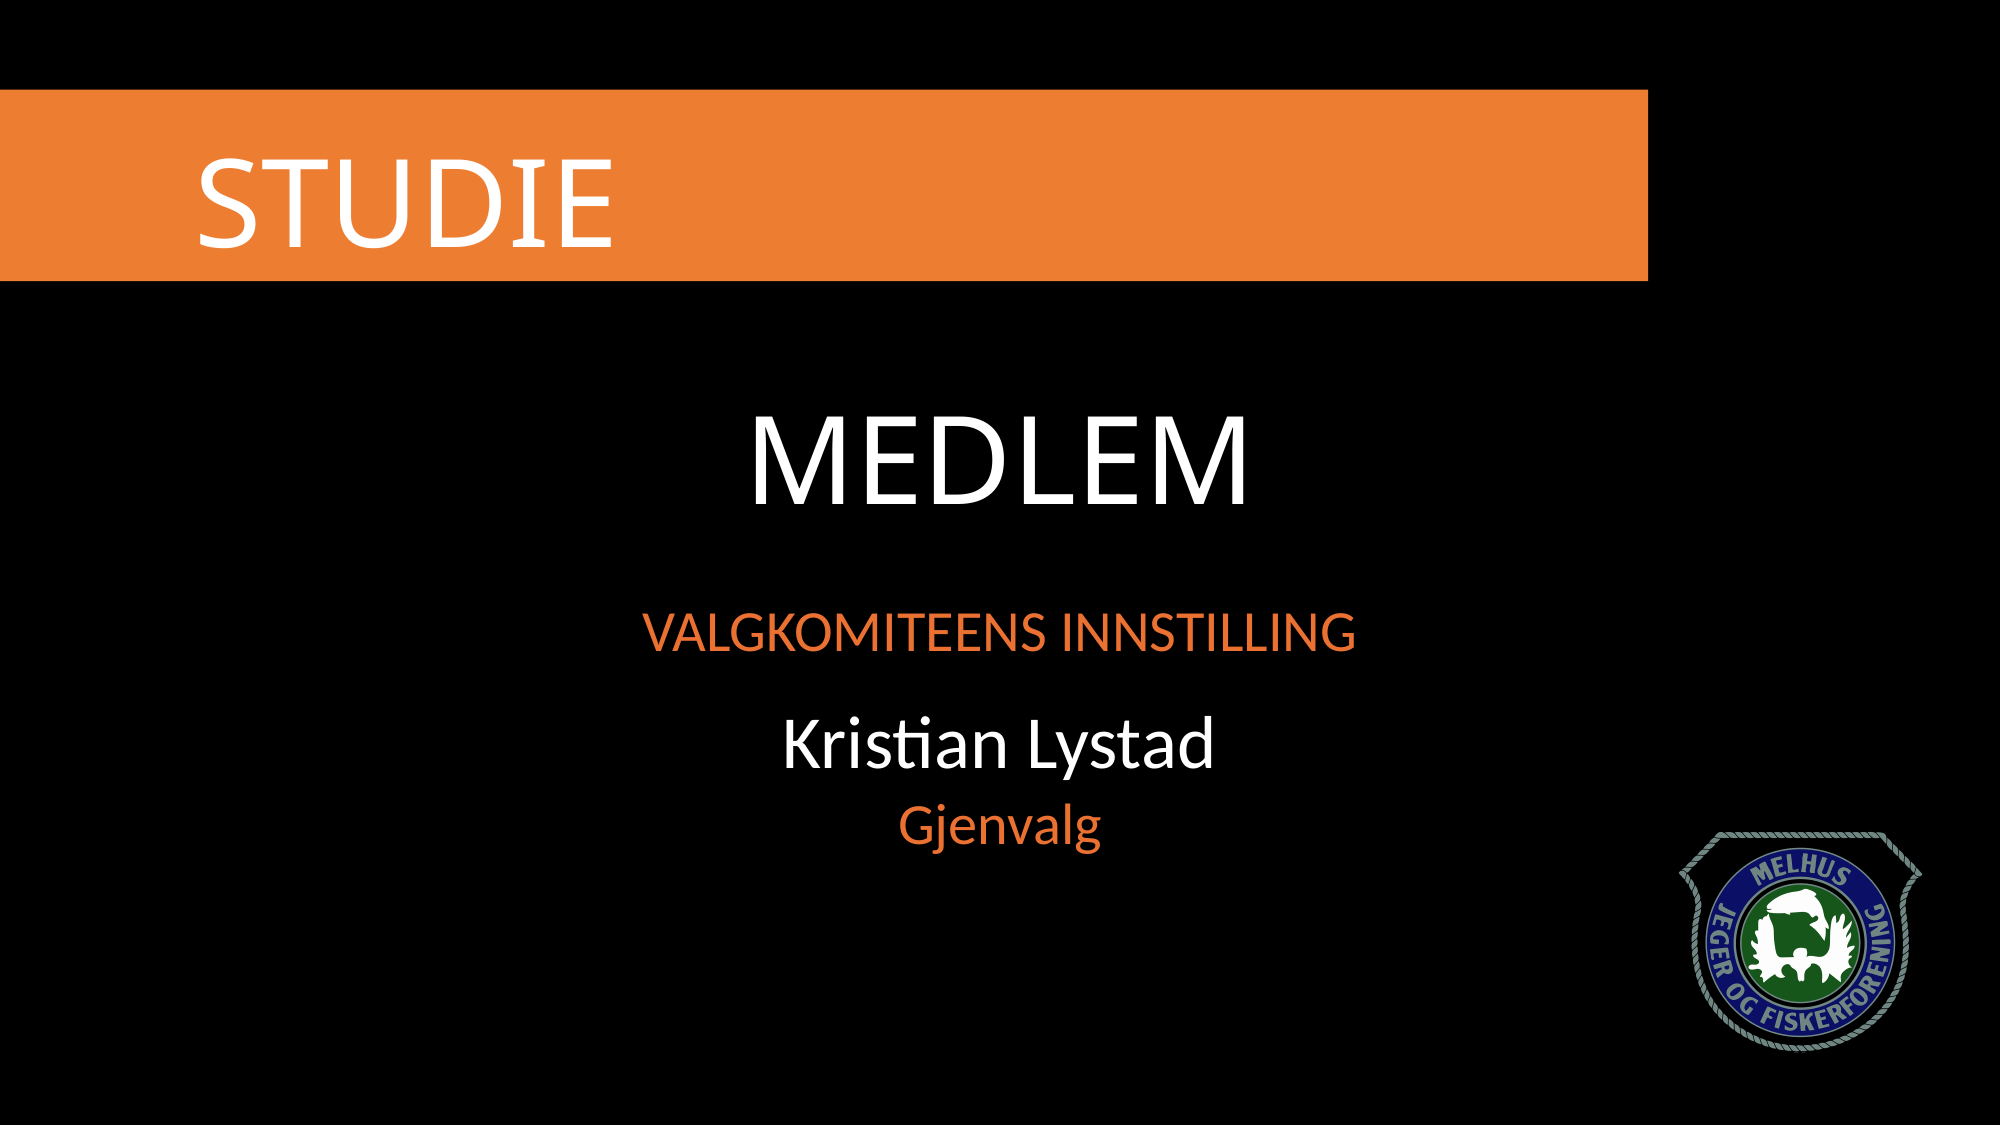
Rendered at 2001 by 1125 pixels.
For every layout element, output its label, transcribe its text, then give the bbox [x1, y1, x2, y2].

title MEDLEM [0, 391, 2000, 539]
text_box Gjenvalg [769, 778, 1231, 864]
text_box [0, 89, 1649, 282]
picture [1678, 828, 1923, 1054]
text_box STUDIE [64, 133, 749, 282]
text_box VALGKOMITEENS INNSTILLING [0, 586, 2000, 671]
subtitle Kristian Lystad [0, 696, 2000, 801]
